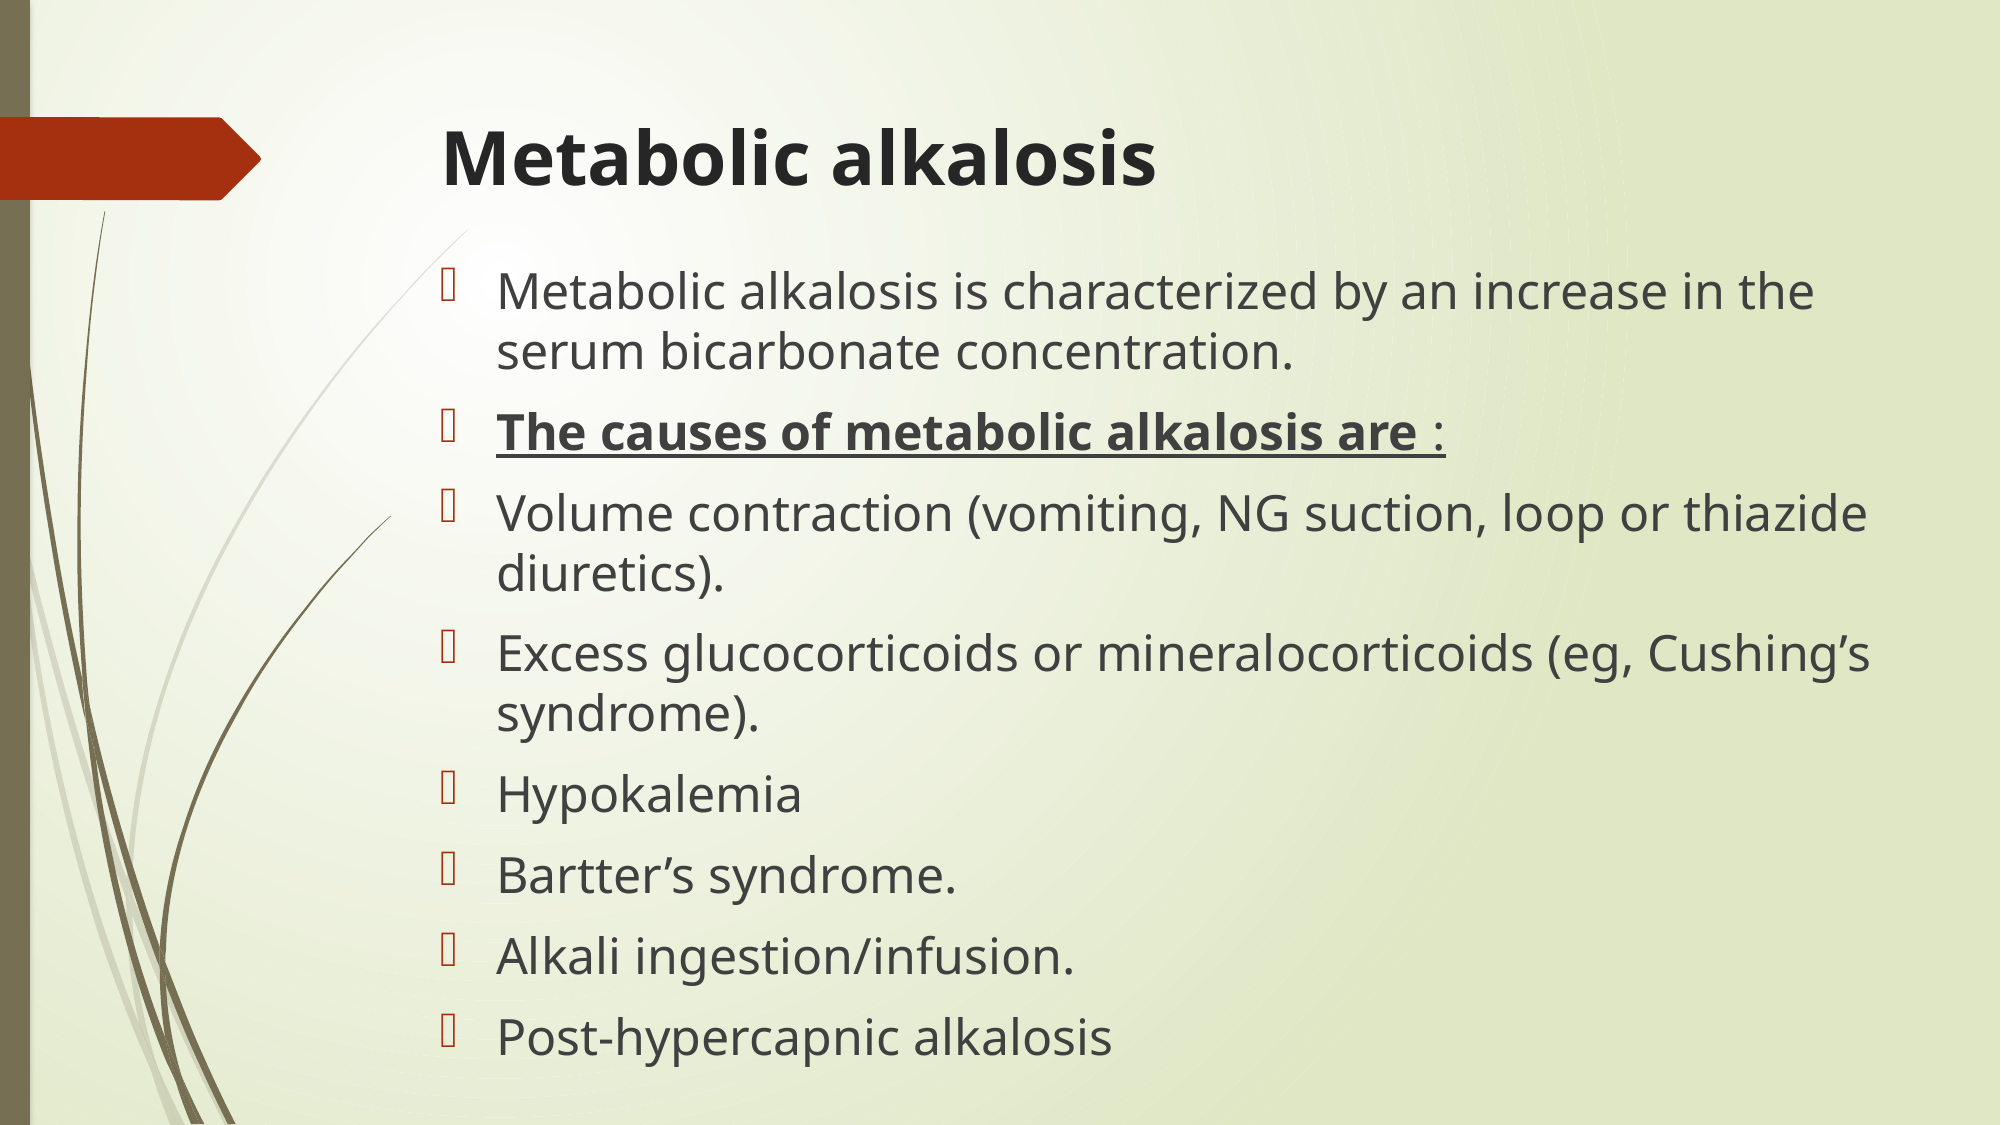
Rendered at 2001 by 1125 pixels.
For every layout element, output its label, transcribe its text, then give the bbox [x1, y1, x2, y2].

title Metabolic alkalosis [425, 102, 1888, 251]
list Metabolic alkalosis is characterized by an increase in the serum bicarbonate concentration. The causes of metabolic alkalosis are : Volume contraction (vomiting, NG suction, loop or thiazide diuretics). Excess glucocorticoids or mineralocorticoids (eg, Cushing’s syndrome). Hypokalemia Bartter’s syndrome. Alkali ingestion/infusion. Post-hypercapnic alkalosis [424, 251, 1888, 994]
